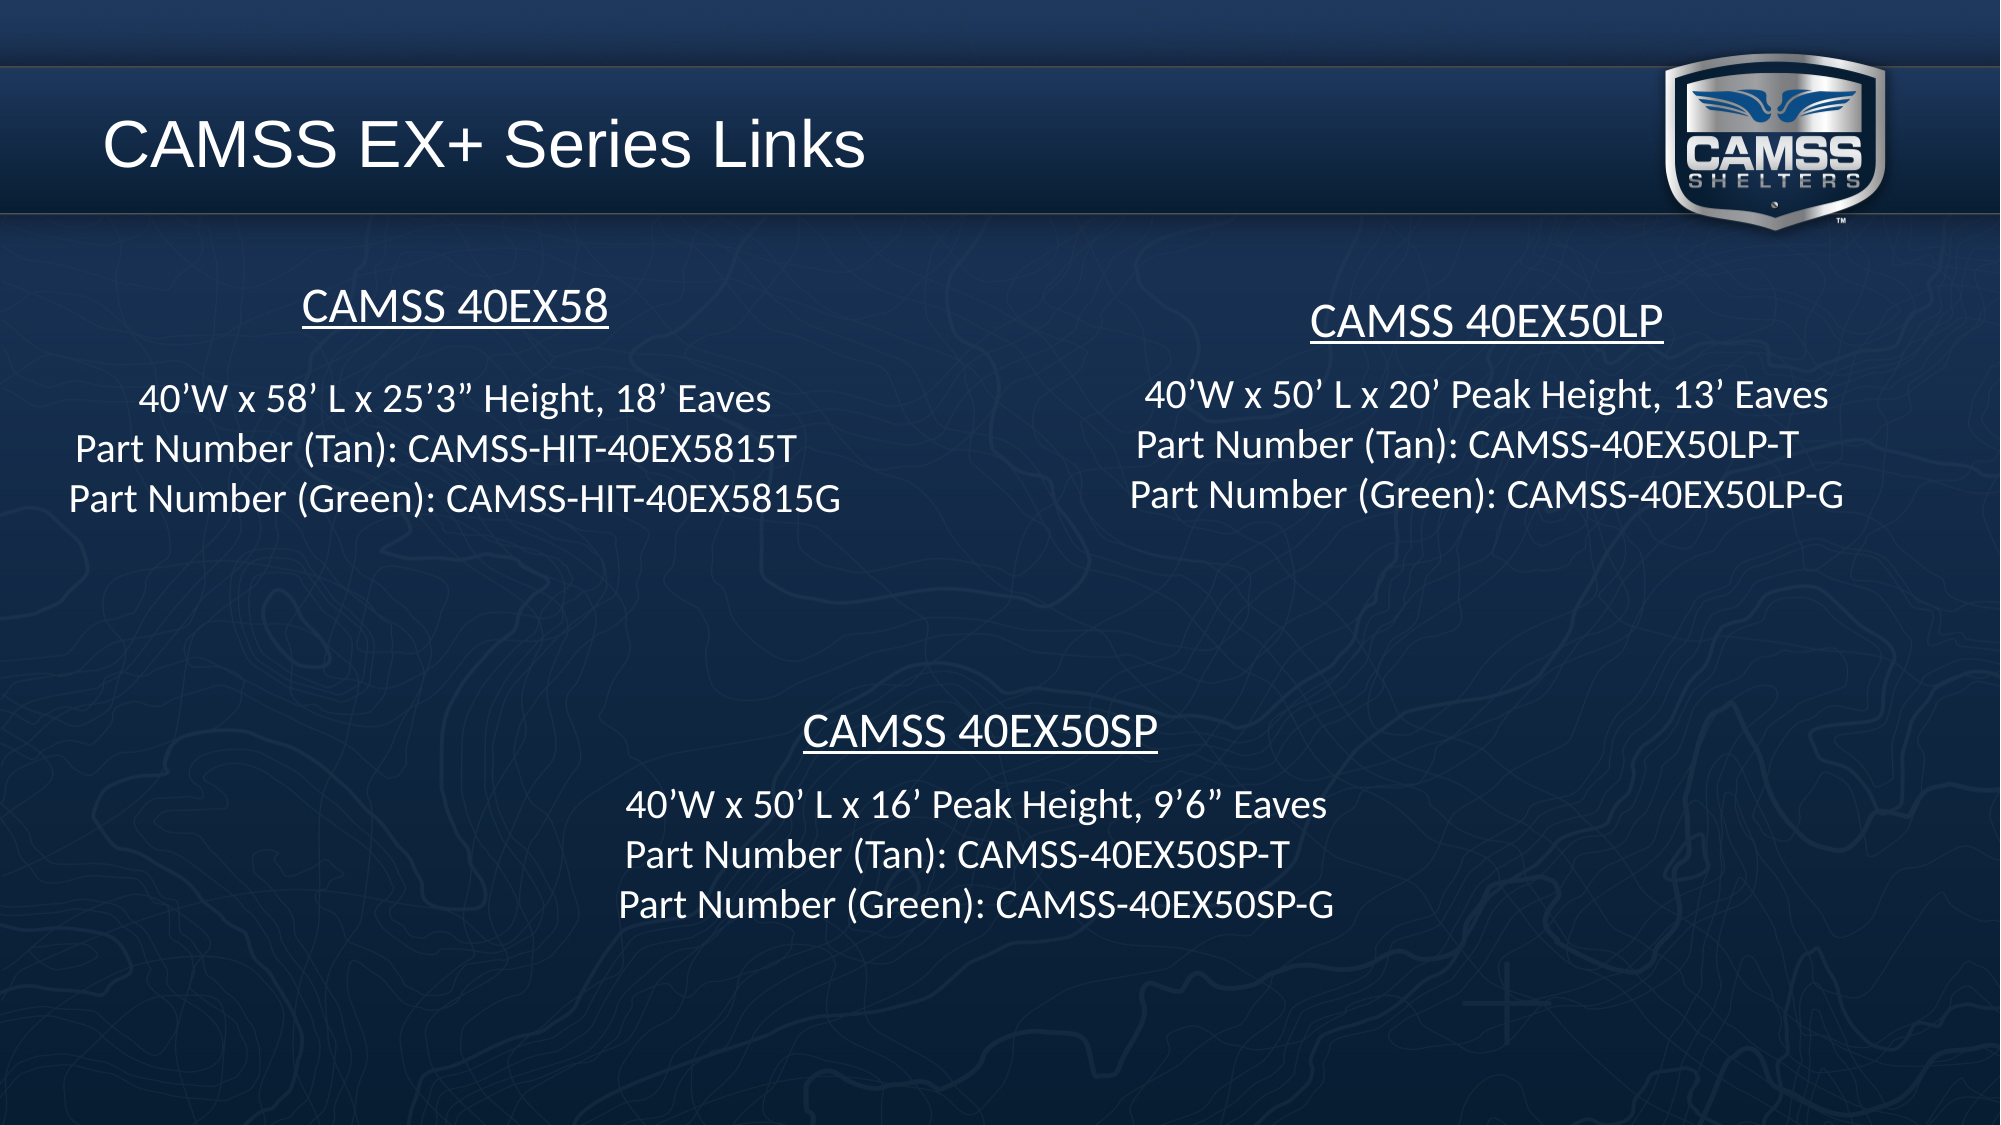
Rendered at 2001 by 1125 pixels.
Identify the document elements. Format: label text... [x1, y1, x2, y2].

text_box 40’W x 50’ L x 20’ Peak Height, 13’ Eaves Part Number (Tan): CAMSS-40EX50LP-T Part Number (Green): CAMSS-40EX50LP-G [1012, 359, 1962, 525]
text_box CAMSS 40EX58 [170, 264, 740, 340]
text_box CAMSS 40EX50SP [707, 689, 1277, 765]
text_box 40’W x 58’ L x 25’3” Height, 18’ Eaves Part Number (Tan): CAMSS-HIT-40EX5815T Part Number (Green): CAMSS-HIT-40EX5815G [0, 363, 930, 529]
picture [0, 0, 2000, 1125]
text_box CAMSS 40EX50LP [1202, 280, 1772, 355]
text_box 40’W x 50’ L x 16’ Peak Height, 9’6” Eaves Part Number (Tan): CAMSS-40EX50SP-T Part Number (Green): CAMSS-40EX50SP-G [502, 769, 1452, 935]
text_box CAMSS EX+ Series Links [87, 93, 1618, 189]
